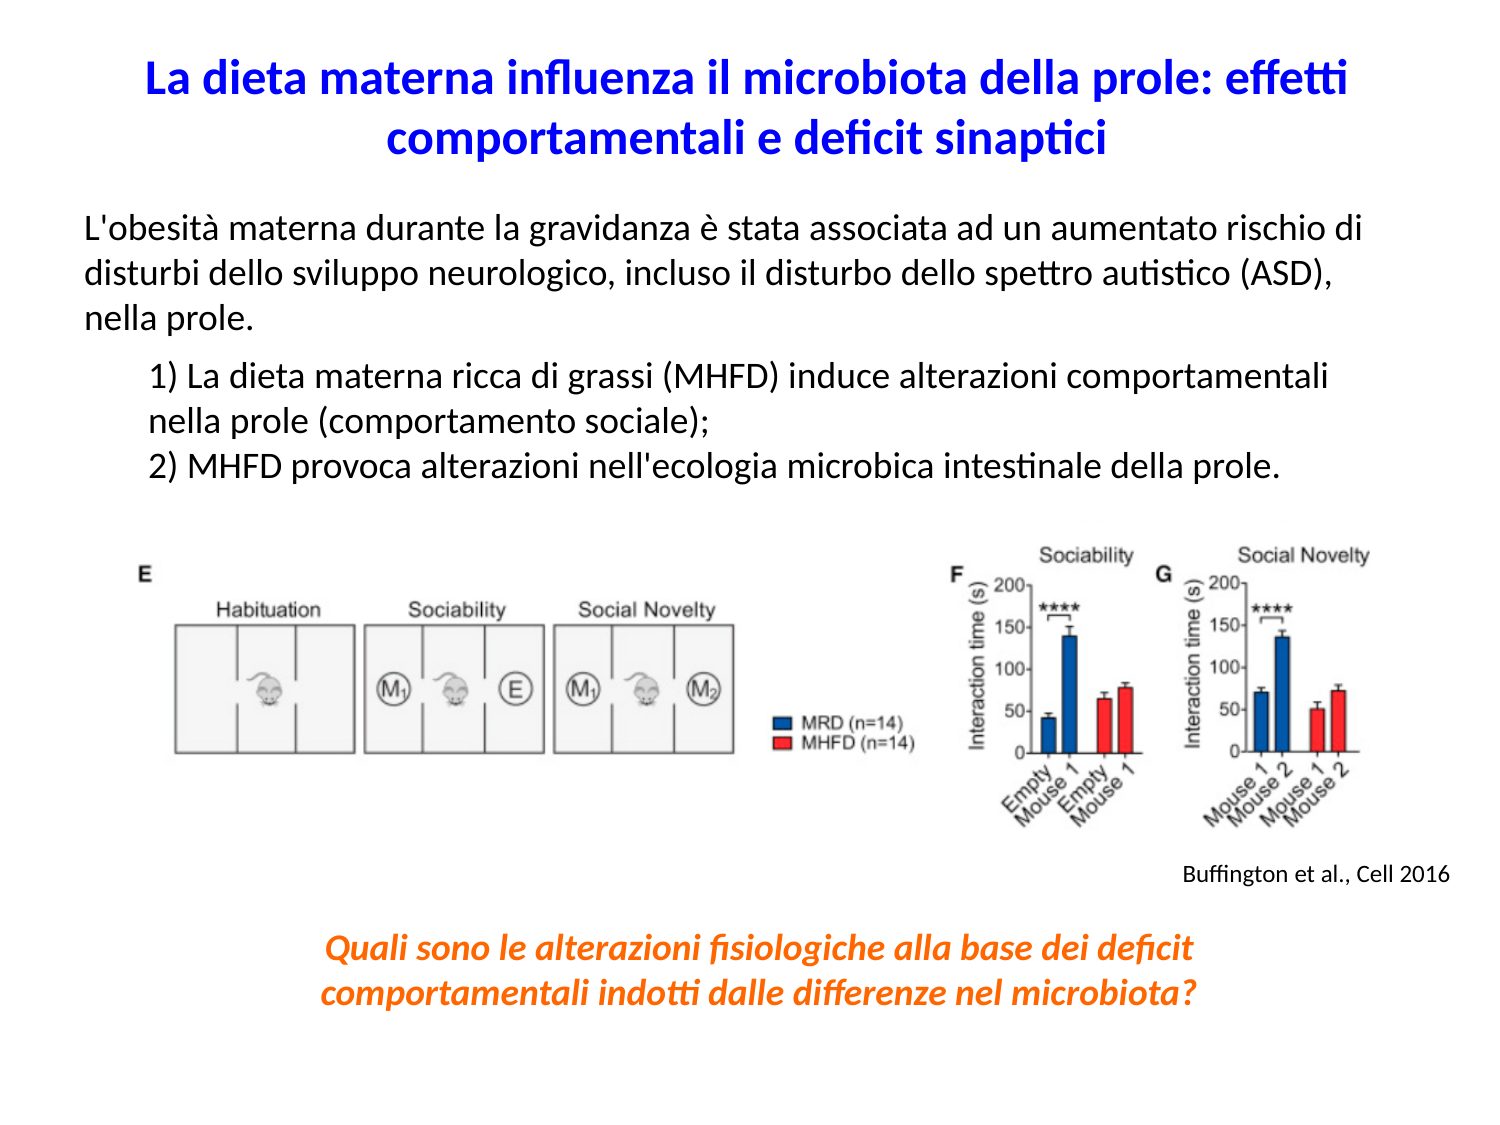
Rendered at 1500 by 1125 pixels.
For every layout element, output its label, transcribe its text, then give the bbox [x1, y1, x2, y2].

text_box L'obesità materna durante la gravidanza è stata associata ad un aumentato rischio di disturbi dello sviluppo neurologico, incluso il disturbo dello spettro autistico (ASD), nella prole. [69, 195, 1403, 346]
picture [111, 520, 1417, 840]
text_box 1) La dieta materna ricca di grassi (MHFD) induce alterazioni comportamentali nella prole (comportamento sociale); 2) MHFD provoca alterazioni nell'ecologia microbica intestinale della prole. [133, 343, 1378, 494]
text_box Quali sono le alterazioni fisiologiche alla base dei deficit comportamentali indotti dalle differenze nel microbiota? [247, 915, 1273, 1021]
text_box La dieta materna influenza il microbiota della prole: effetti comportamentali e deficit sinaptici [33, 36, 1462, 172]
text_box Buffington et al., Cell 2016 [1070, 850, 1500, 896]
